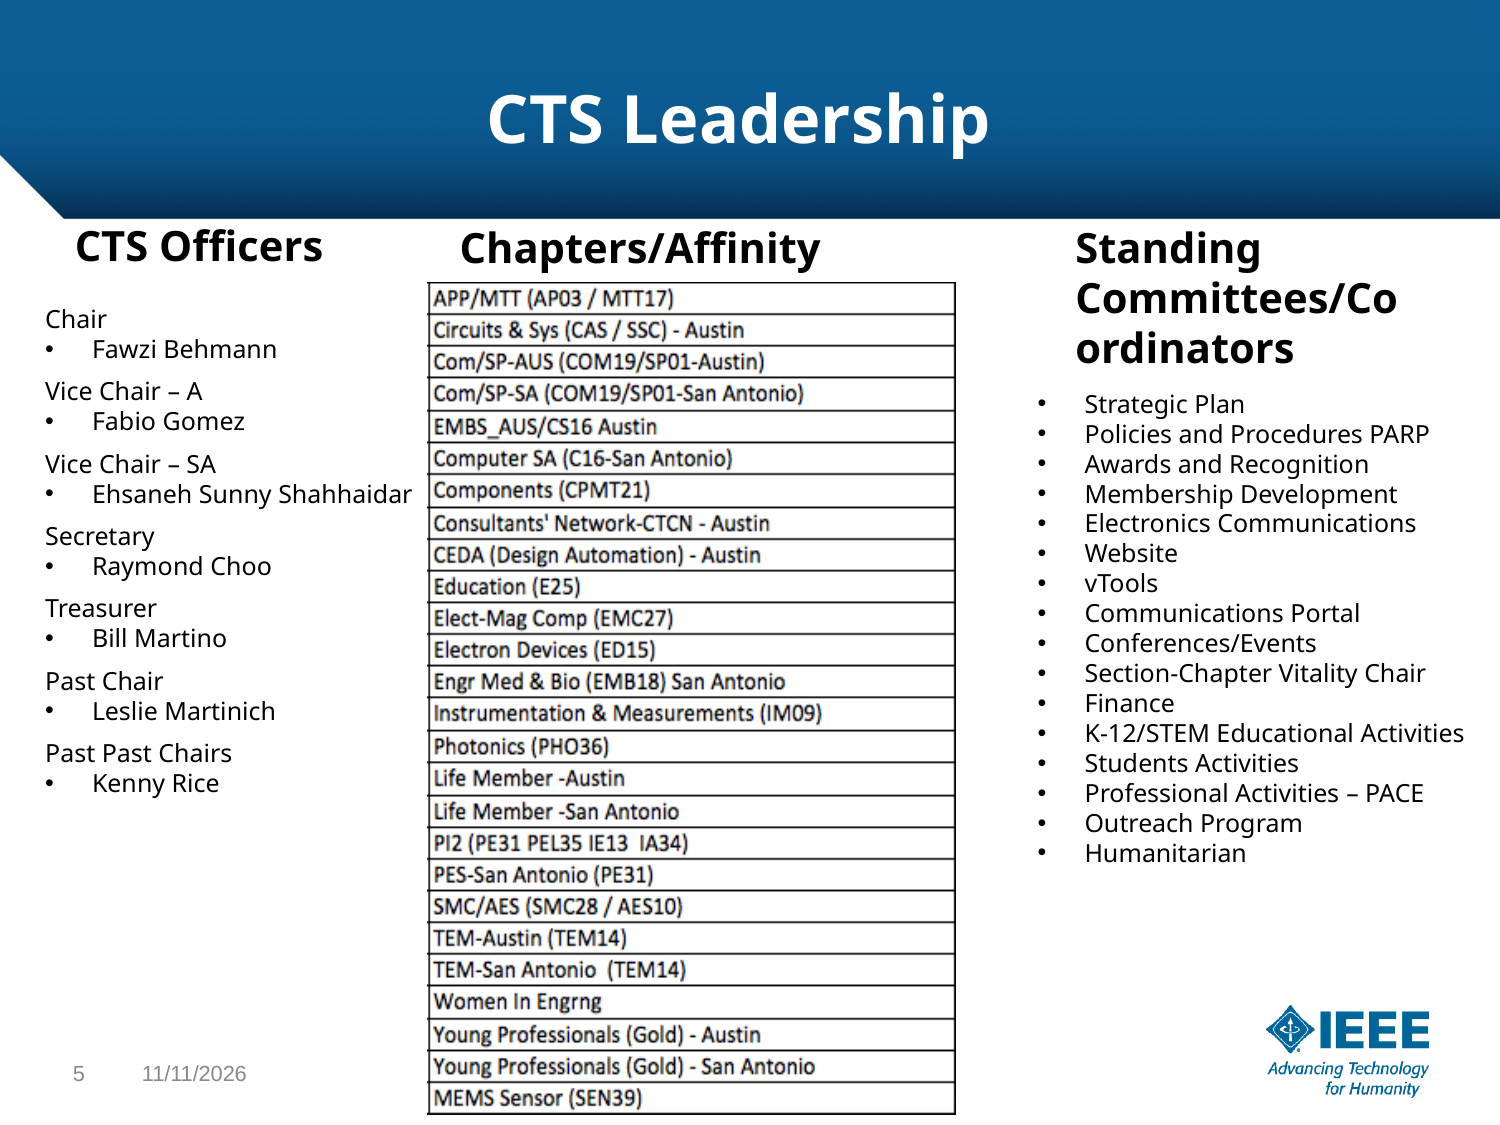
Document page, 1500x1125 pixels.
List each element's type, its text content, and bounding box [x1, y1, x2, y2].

title CTS Leadership [60, 32, 1436, 202]
text_box Standing Committees/Coordinators [1060, 214, 1436, 380]
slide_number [141, 1042, 412, 1103]
picture [0, 0, 1500, 1125]
text_box Chair Fawzi Behmann Vice Chair – A Fabio Gomez Vice Chair – SA Ehsaneh Sunny Shahhaidar Secretary Raymond Choo Treasurer Bill Martino Past Chair Leslie Martinich Past Past Chairs Kenny Rice [30, 296, 422, 805]
text_box Strategic Plan Policies and Procedures PARP Awards and Recognition Membership Development Electronics Communications Website vTools Communications Portal Conferences/Events Section-Chapter Vitality Chair Finance K-12/STEM Educational Activities Students Activities Professional Activities – PACE Outreach Program Humanitarian [1022, 380, 1481, 875]
text_box CTS Officers [60, 212, 412, 277]
slide_number 5 [72, 1042, 132, 1103]
text_box Chapters/Affinity [444, 214, 1082, 280]
